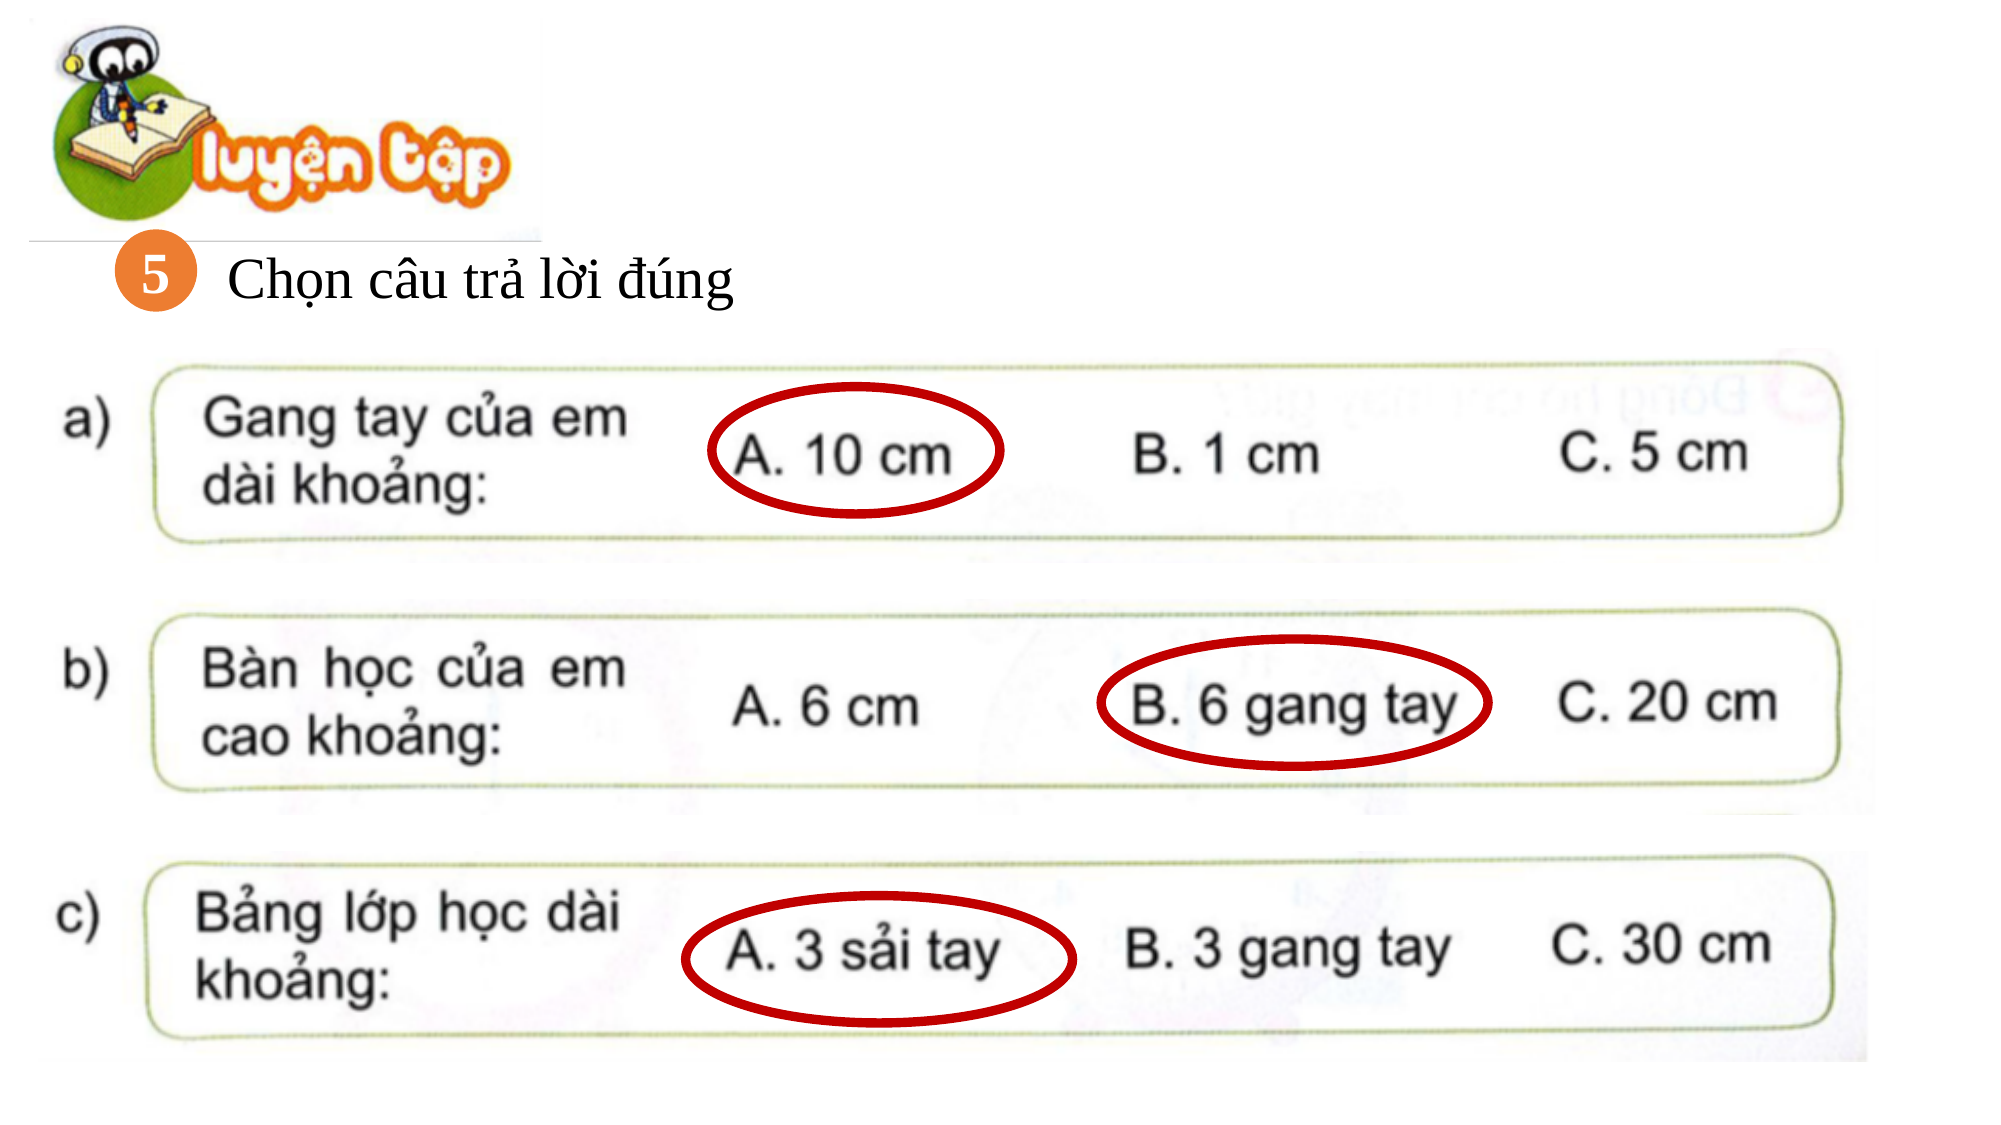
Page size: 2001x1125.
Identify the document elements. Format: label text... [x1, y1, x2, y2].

picture [38, 851, 1881, 1067]
picture [38, 599, 1881, 815]
text_box 5 [113, 243, 199, 313]
text_box Chọn câu trả lời đúng [212, 232, 929, 318]
picture [38, 347, 1881, 563]
picture [29, 18, 543, 243]
